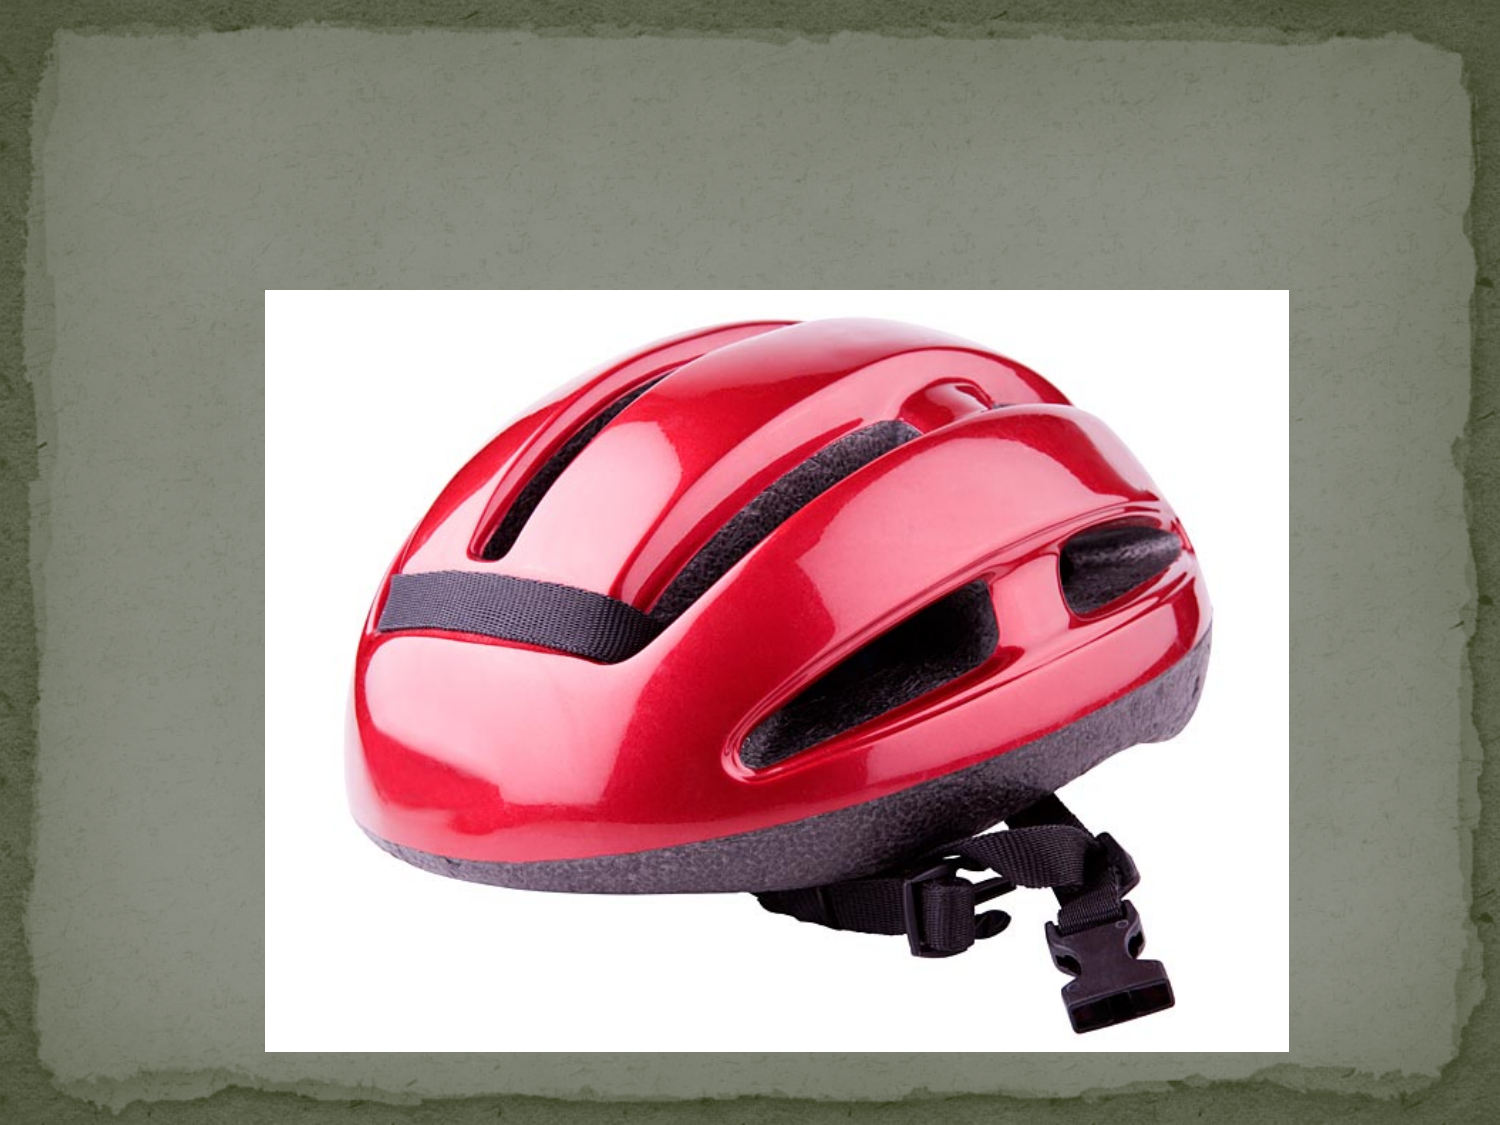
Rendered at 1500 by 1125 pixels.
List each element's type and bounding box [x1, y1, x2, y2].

picture [265, 290, 1289, 1053]
